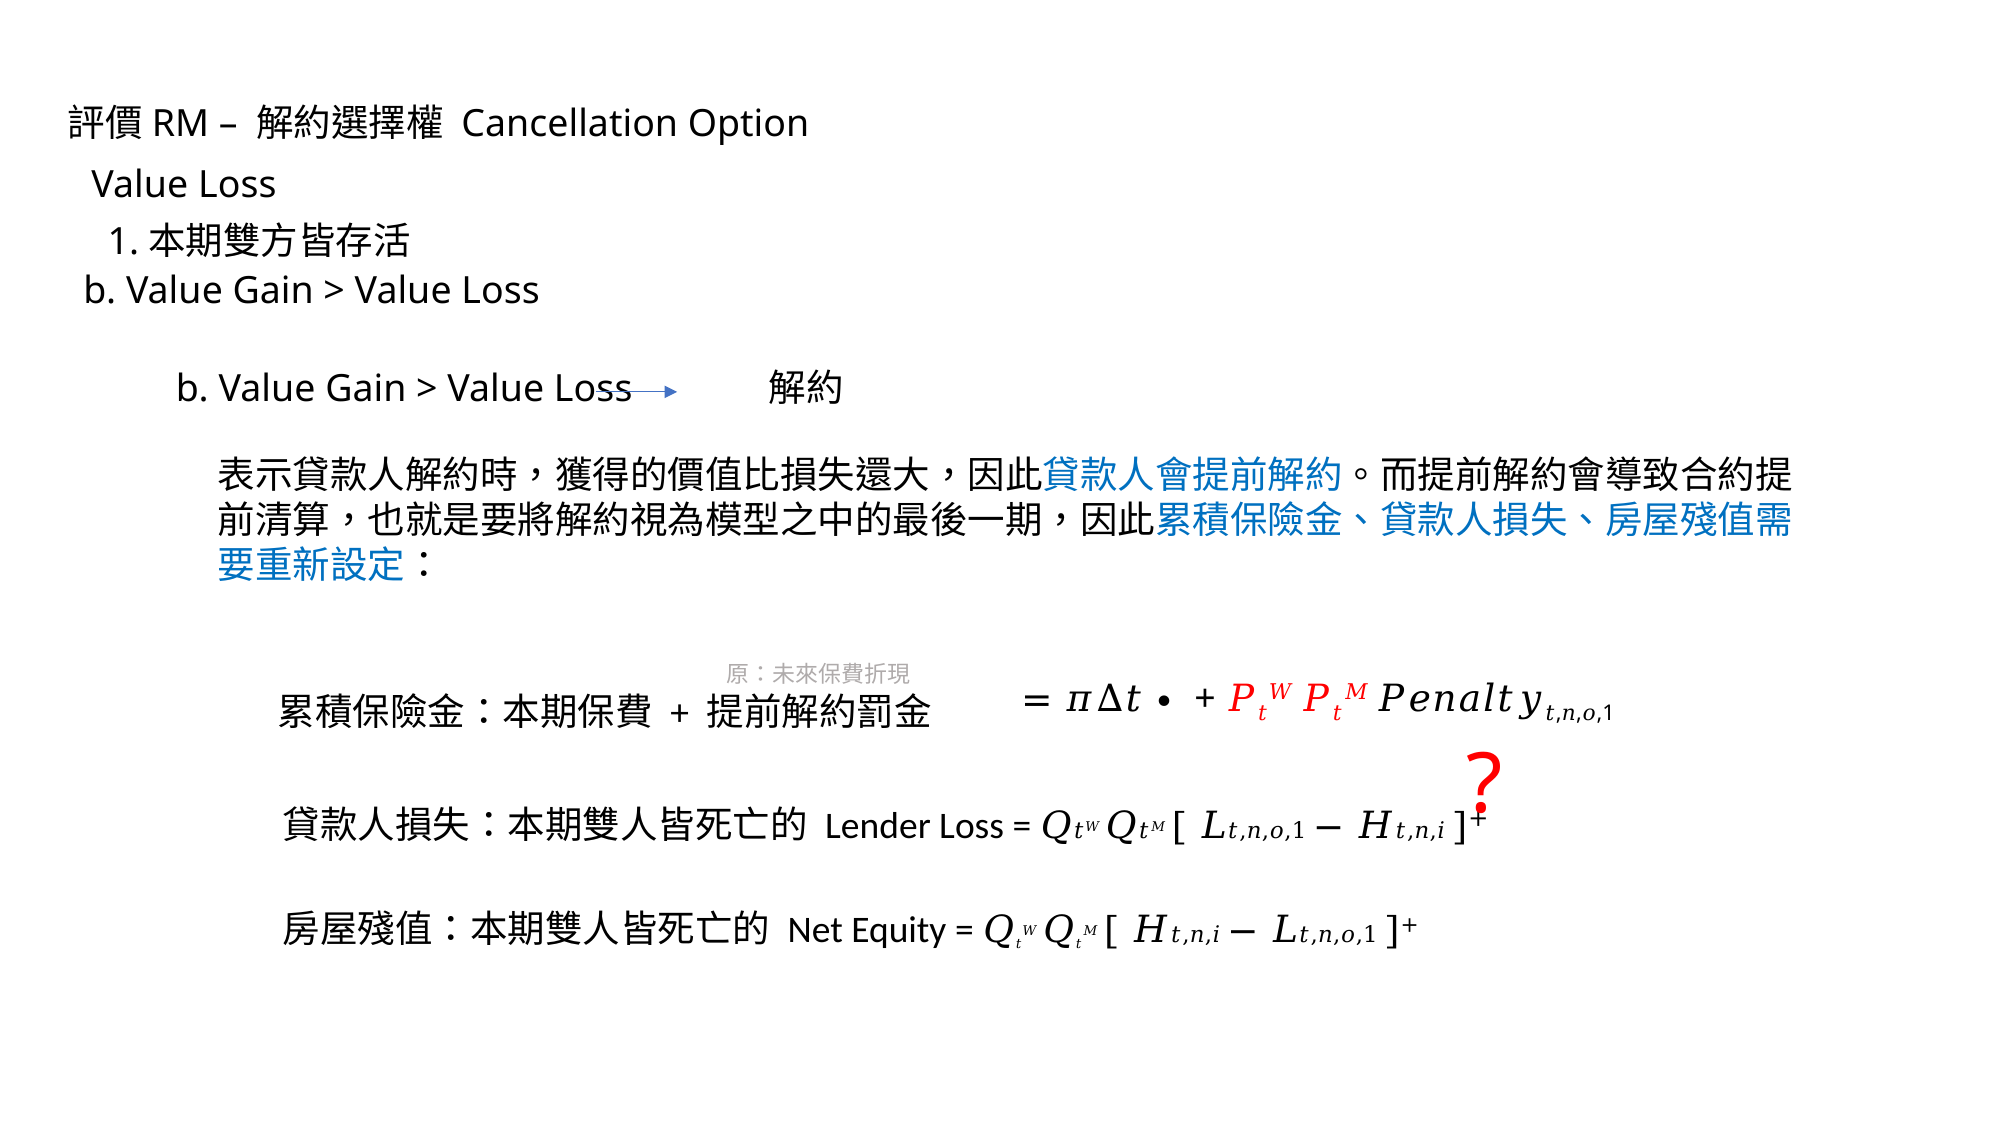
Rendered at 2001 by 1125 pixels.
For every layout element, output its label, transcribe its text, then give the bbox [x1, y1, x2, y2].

text_box Value Loss [76, 152, 292, 213]
text_box b. Value Gain > Value Loss 解約 [161, 356, 1162, 417]
text_box 評價RM – 解約選擇權 Cancellation Option [53, 91, 825, 152]
text_box ? [1451, 722, 1518, 837]
text_box 房屋殘值：本期雙人皆死亡的 Net Equity = 𝑄𝑡𝑊 𝑄𝑡𝑀 [ 𝐻𝑡,𝑛,𝑖 − 𝐿𝑡,𝑛,𝑜,1 ]+ [267, 897, 1661, 959]
text_box 1.本期雙方皆存活 [92, 209, 426, 259]
text_box 貸款人損失：本期雙人皆死亡的 Lender Loss = 𝑄𝑡𝑊 𝑄𝑡𝑀 [ 𝐿𝑡,𝑛,𝑜,1 − 𝐻𝑡,𝑛,𝑖 ]+ [267, 789, 1681, 854]
text_box 原：未來保費折現 [711, 652, 926, 695]
text_box 累積保險金：本期保費 + 提前解約罰金 [263, 680, 947, 741]
text_box b. Value Gain > Value Loss [68, 259, 556, 319]
text_box 表示貸款人解約時，獲得的價值比損失還大，因此貸款人會提前解約。而提前解約會導致合約提前清算，也就是要將解約視為模型之中的最後一期，因此累積保險金、貸款人損失、房屋殘值需要重新設定： [202, 443, 1815, 593]
